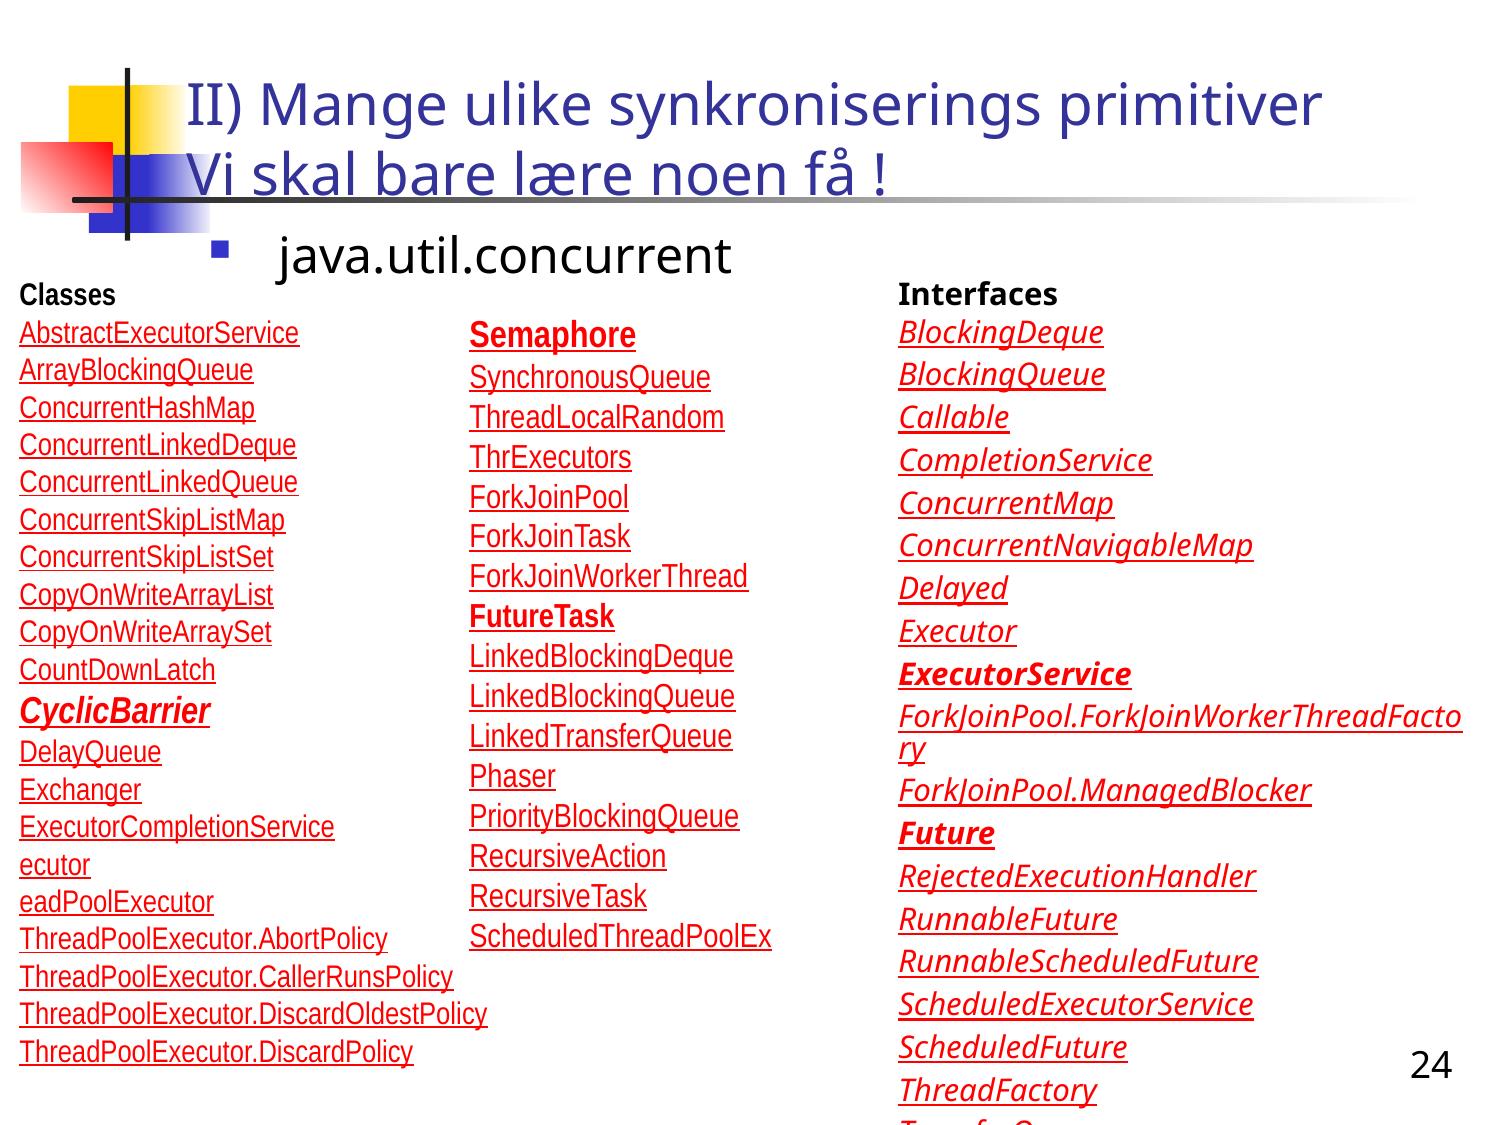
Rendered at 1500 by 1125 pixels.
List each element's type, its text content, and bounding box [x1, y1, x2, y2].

text_box Classes AbstractExecutorService ArrayBlockingQueue ConcurrentHashMap ConcurrentLinkedDeque ConcurrentLinkedQueue ConcurrentSkipListMap ConcurrentSkipListSet CopyOnWriteArrayList CopyOnWriteArraySet CountDownLatch CyclicBarrier DelayQueue Exchanger ExecutorCompletionService ecutor eadPoolExecutor ThreadPoolExecutor.AbortPolicy ThreadPoolExecutor.CallerRunsPolicy ThreadPoolExecutor.DiscardOldestPolicy ThreadPoolExecutor.DiscardPolicy [4, 267, 525, 1114]
text_box Interfaces BlockingDeque BlockingQueue Callable CompletionService ConcurrentMap ConcurrentNavigableMap Delayed Executor ExecutorService ForkJoinPool.ForkJoinWorkerThreadFactory ForkJoinPool.ManagedBlocker Future RejectedExecutionHandler RunnableFuture RunnableScheduledFuture ScheduledExecutorService ScheduledFuture ThreadFactory TransferQueue [883, 267, 1487, 1125]
title II) Mange ulike synkroniserings primitiver Vi skal bare lære noen få ! [171, 78, 1450, 215]
text_box Semaphore SynchronousQueue ThreadLocalRandom ThrExecutors ForkJoinPool ForkJoinTask ForkJoinWorkerThread FutureTask LinkedBlockingDeque LinkedBlockingQueue LinkedTransferQueue Phaser PriorityBlockingQueue RecursiveAction RecursiveTask ScheduledThreadPoolEx [454, 302, 883, 1002]
list java.util.concurrent [193, 215, 1469, 302]
